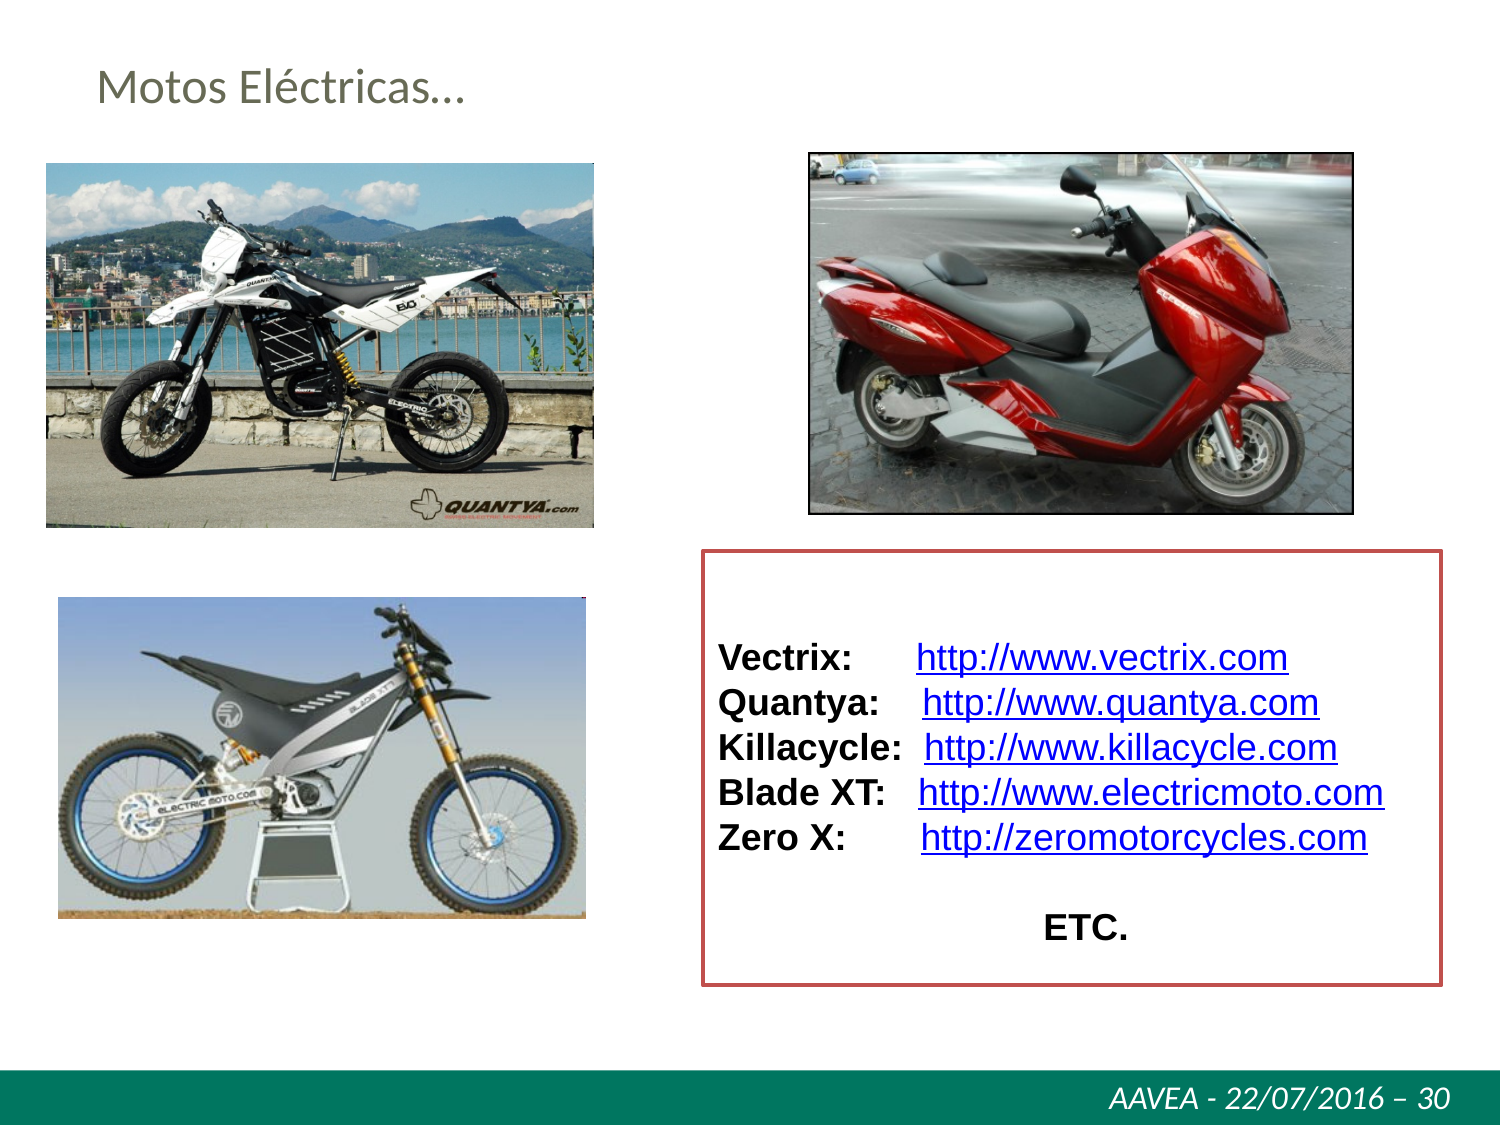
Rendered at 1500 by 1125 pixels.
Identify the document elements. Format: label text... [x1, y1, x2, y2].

picture [808, 152, 1355, 515]
picture [58, 597, 587, 919]
text_box [0, 1068, 1500, 1125]
text_box Vectrix: http://www.vectrix.com Quantya: http://www.quantya.com Killacycle: http://www.killacycle.com Blade XT: http://www.electricmoto.com Zero X: http://zeromotorcycles.com ETC. [701, 549, 1443, 987]
text_box Motos Eléctricas… [81, 37, 1419, 129]
text_box AAVEA - 22/07/2016 – 30 [690, 1068, 1465, 1124]
picture [46, 163, 594, 528]
